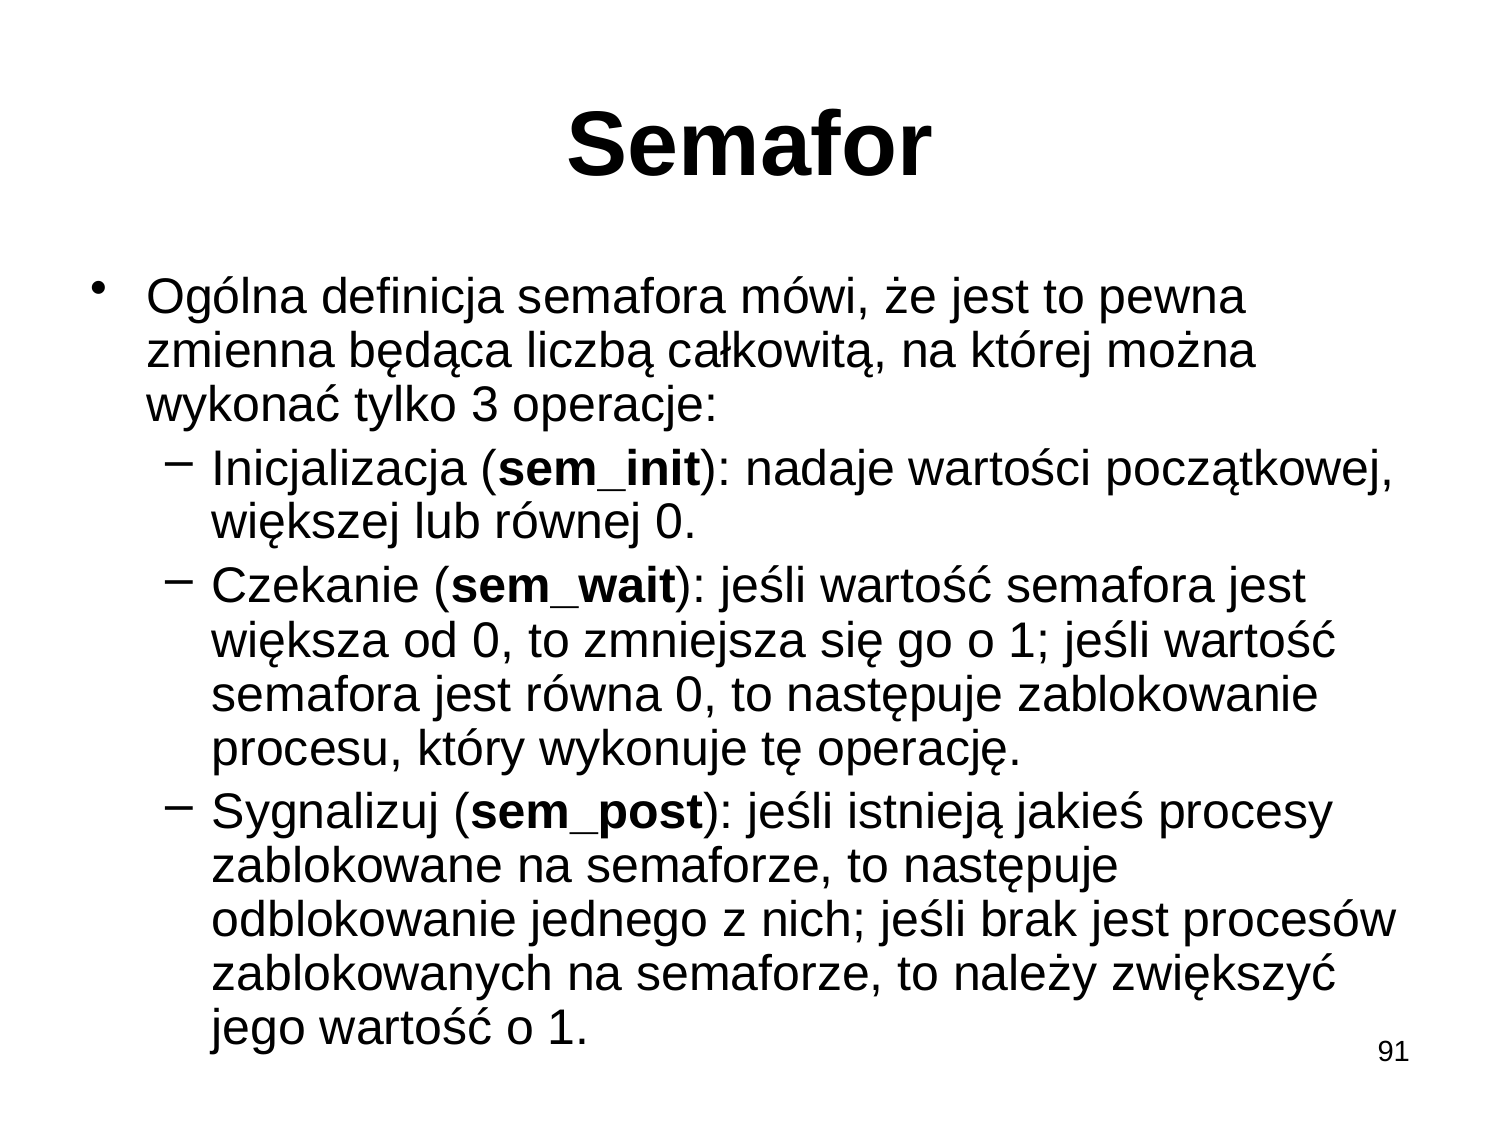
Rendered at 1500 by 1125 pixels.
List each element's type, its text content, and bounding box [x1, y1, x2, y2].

slide_number 91 [1074, 1024, 1425, 1103]
list Ogólna definicja semafora mówi, że jest to pewna zmienna będąca liczbą całkowitą, na której można wykonać tylko 3 operacje: Inicjalizacja (sem_init): nadaje wartości początkowej, większej lub równej 0. Czekanie (sem_wait): jeśli wartość semafora jest większa od 0, to zmniejsza się go o 1; jeśli wartość semafora jest równa 0, to następuje zablokowanie procesu, który wykonuje tę operację. Sygnalizuj (sem_post): jeśli istnieją jakieś procesy zablokowane na semaforze, to następuje odblokowanie jednego z nich; jeśli brak jest procesów zablokowanych na semaforze, to należy zwiększyć jego wartość o 1. [75, 262, 1425, 1005]
title Semafor [75, 45, 1425, 233]
